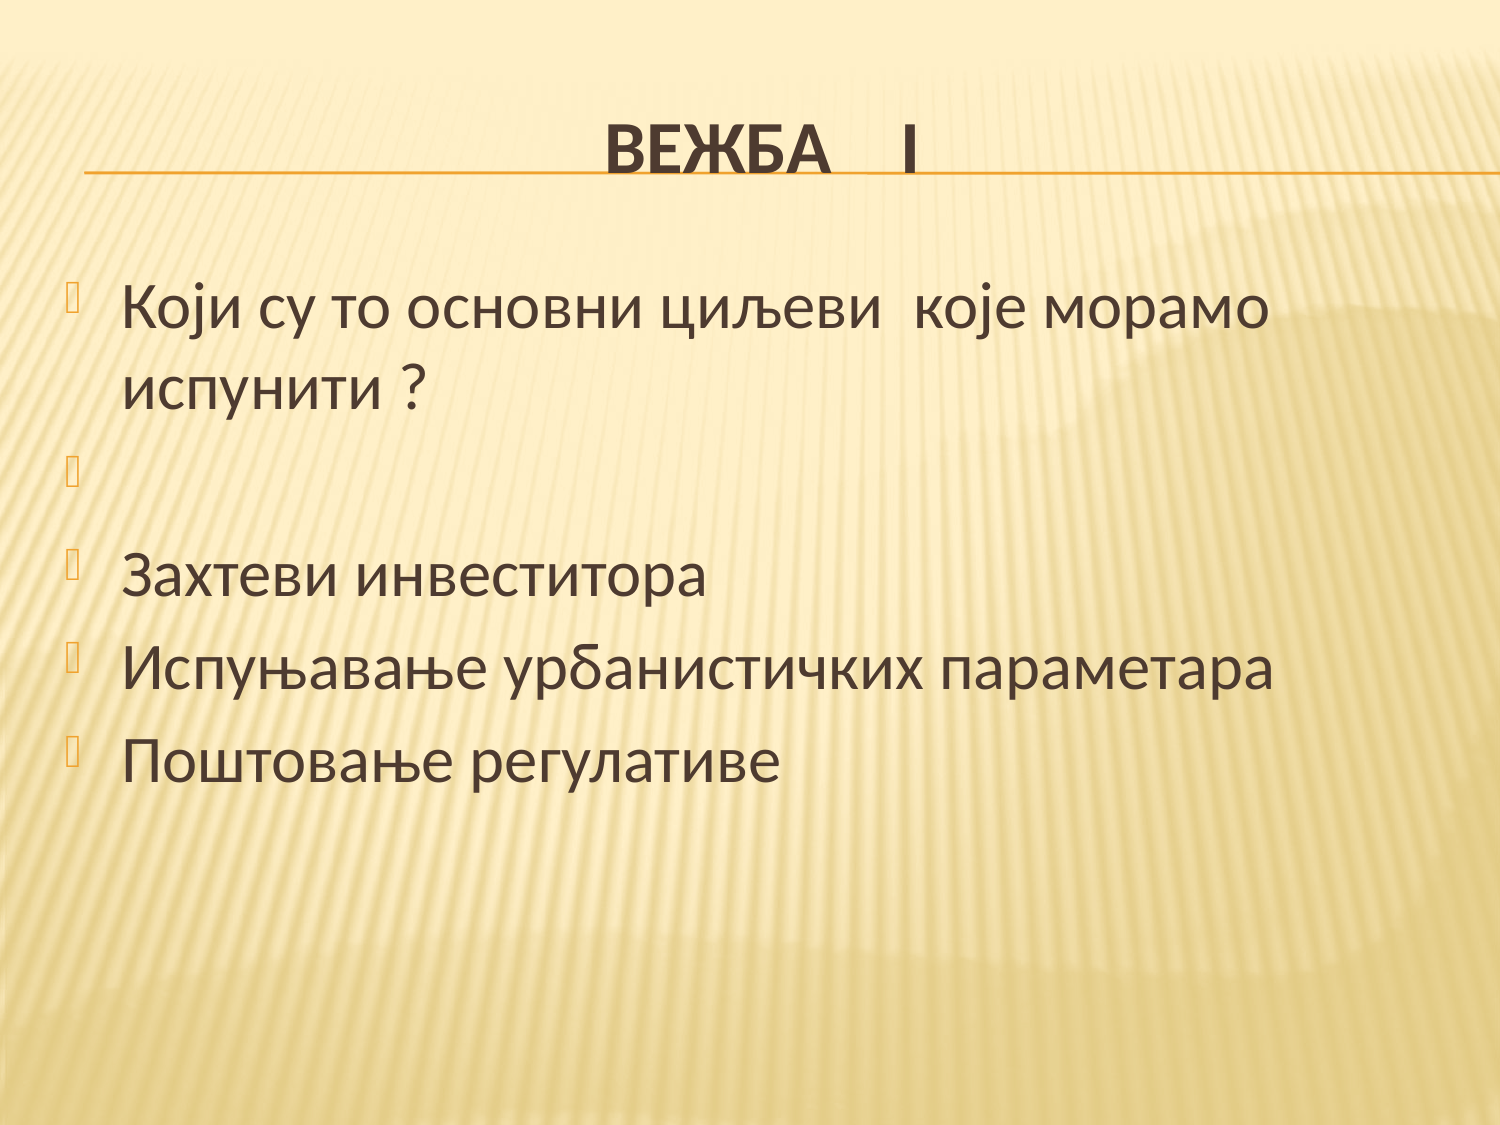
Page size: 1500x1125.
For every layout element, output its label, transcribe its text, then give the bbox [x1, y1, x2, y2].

list Који су то основни циљеви које морамо испунити ? Захтеви инвеститора Испуњавање урбанистичких параметара Поштовање регулативе [50, 254, 1475, 998]
title ВЕЖБА I [50, 75, 1475, 213]
